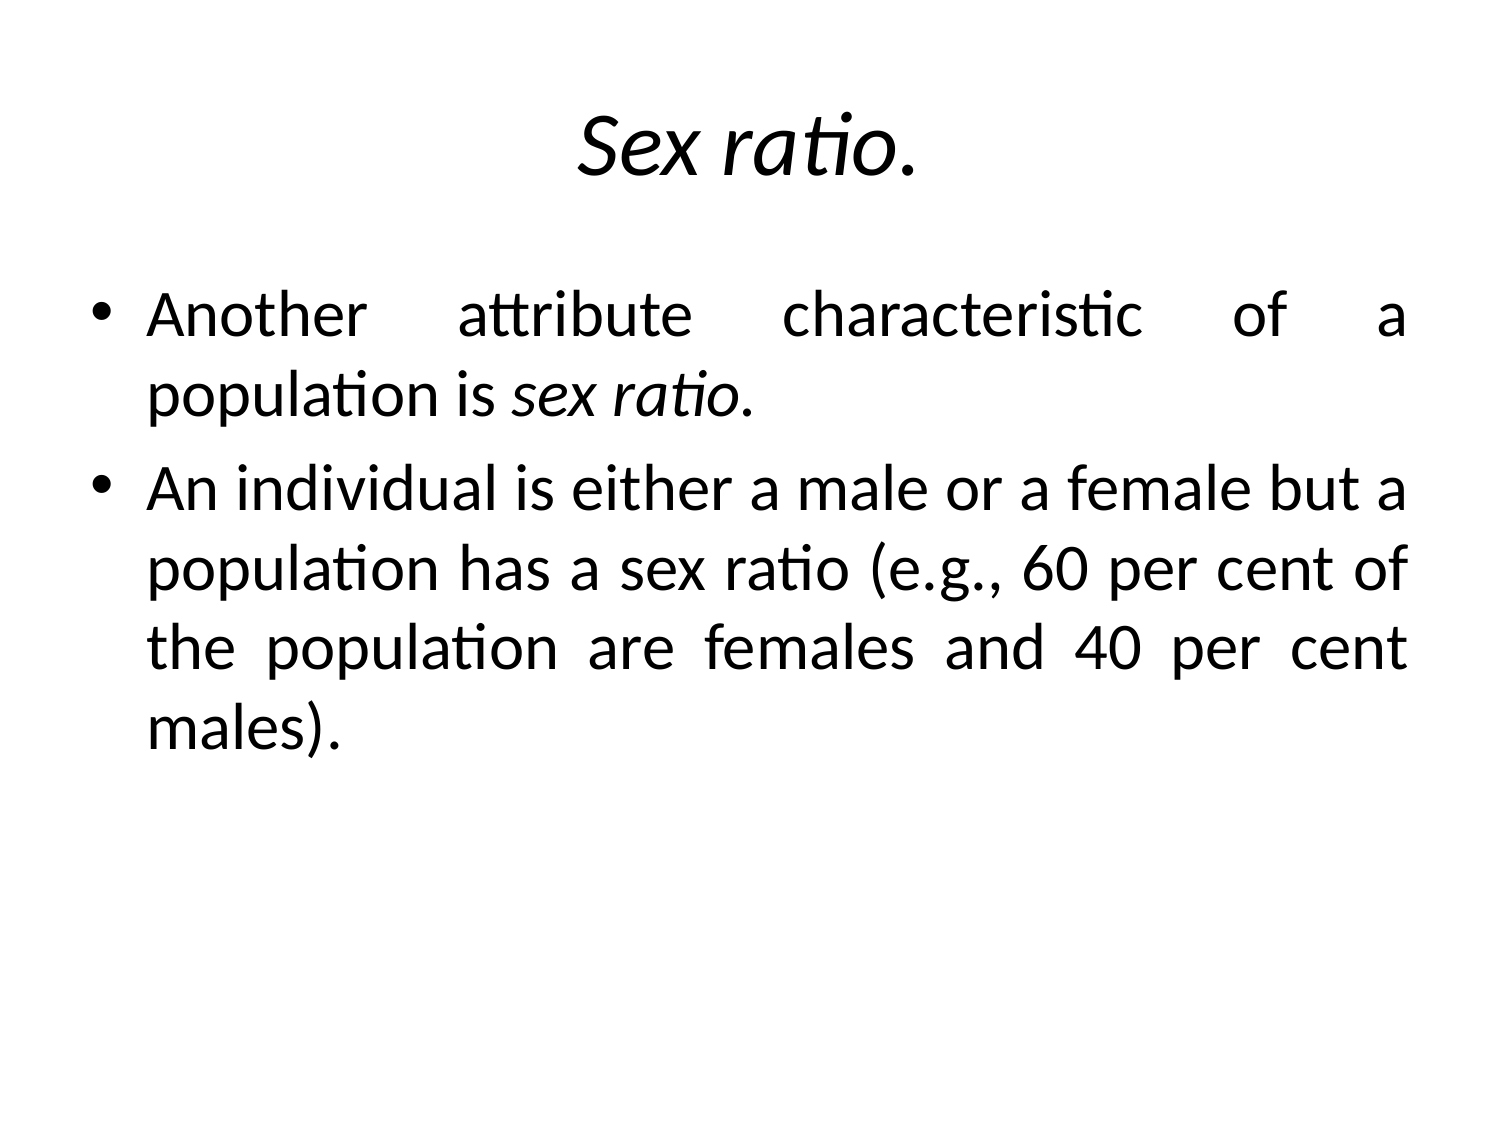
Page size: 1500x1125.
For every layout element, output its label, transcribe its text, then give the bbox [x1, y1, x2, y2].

title Sex ratio. [75, 45, 1425, 233]
list Another attribute characteristic of a population is sex ratio. An individual is either a male or a female but a population has a sex ratio (e.g., 60 per cent of the population are females and 40 per cent males). [75, 262, 1425, 1005]
